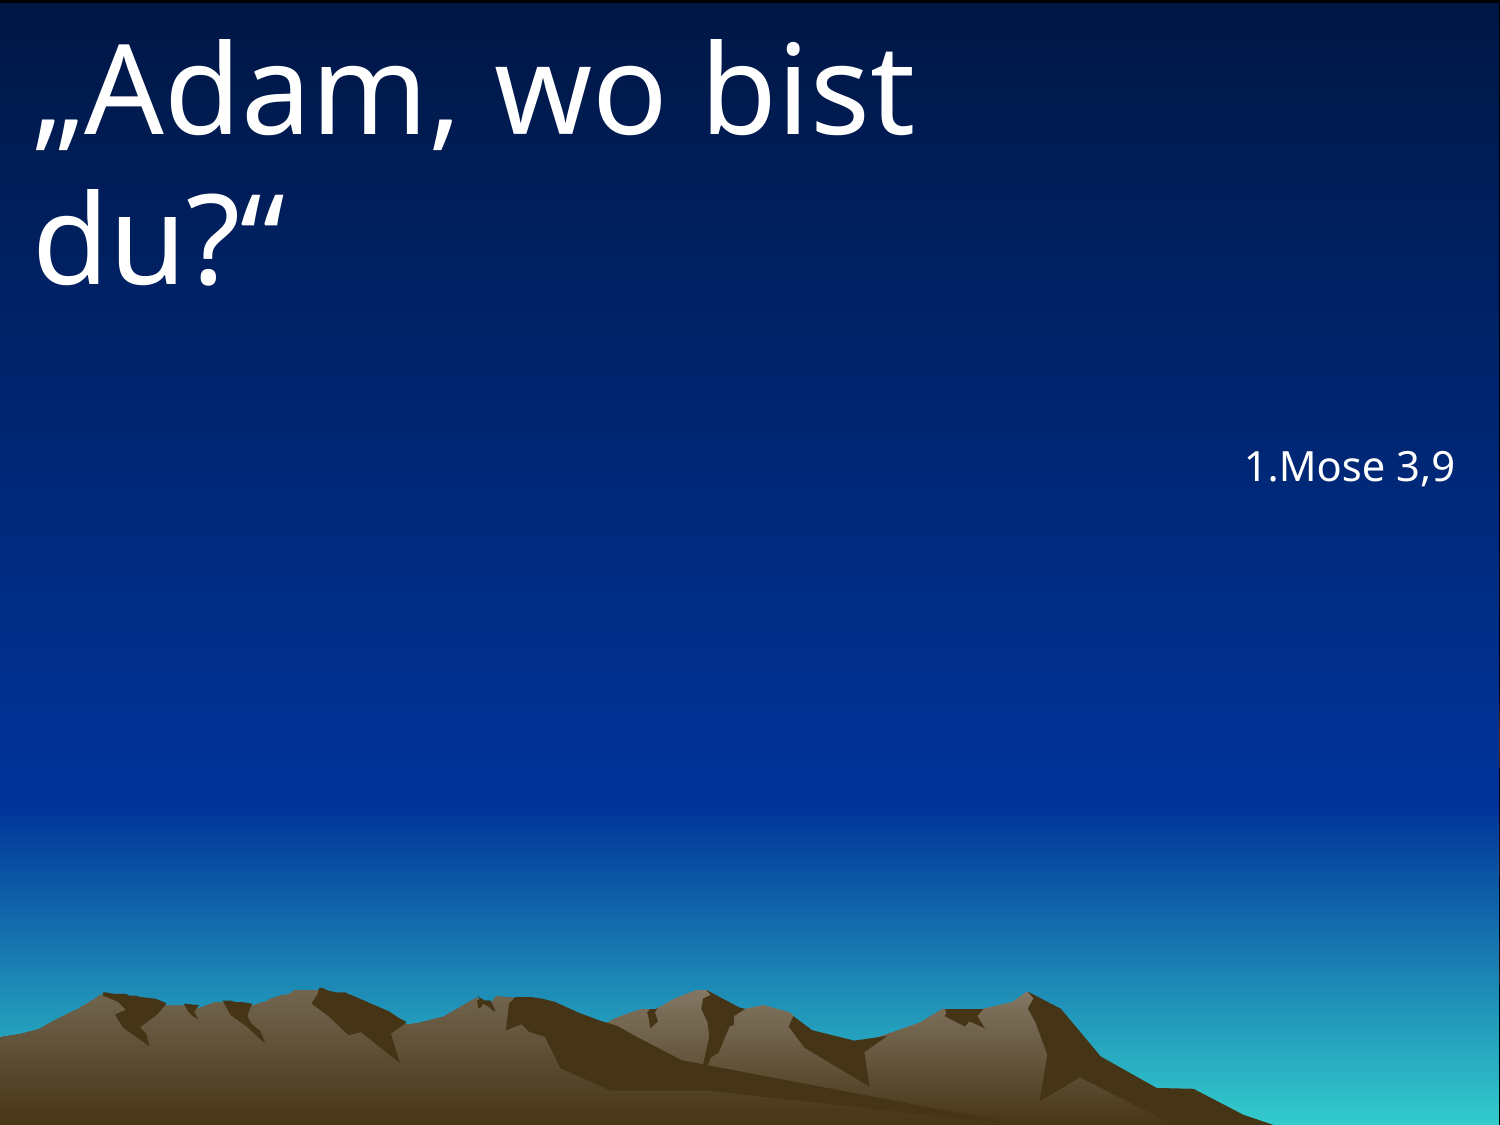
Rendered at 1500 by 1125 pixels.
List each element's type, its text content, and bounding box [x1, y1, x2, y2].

title „Adam, wo bist du?“ [17, 2, 1164, 318]
subtitle 1.Mose 3,9 [785, 432, 1471, 1101]
picture [0, 0, 1500, 1125]
